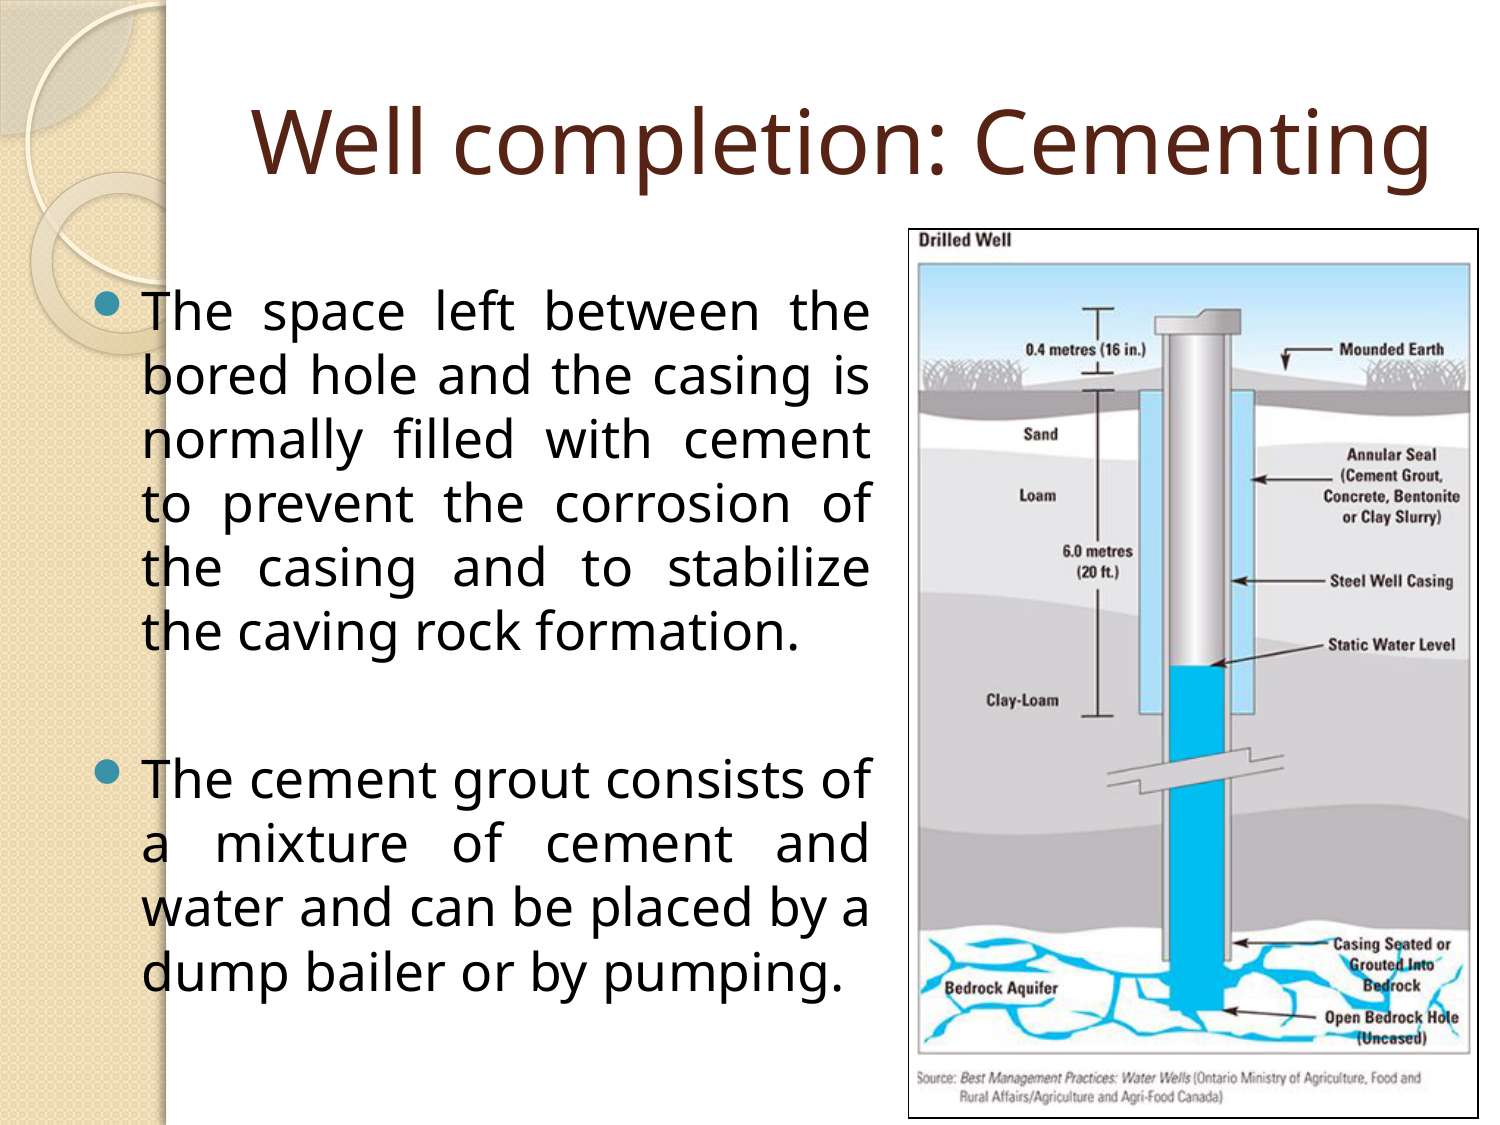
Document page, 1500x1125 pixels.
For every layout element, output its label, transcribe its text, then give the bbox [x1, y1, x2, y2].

picture [909, 229, 1478, 1118]
list The space left between the bored hole and the casing is normally filled with cement to prevent the corrosion of the casing and to stabilize the caving rock formation. The cement grout consists of a mixture of cement and water and can be placed by a dump bailer or by pumping. [75, 270, 888, 1075]
title Well completion: Cementing [235, 45, 1466, 233]
